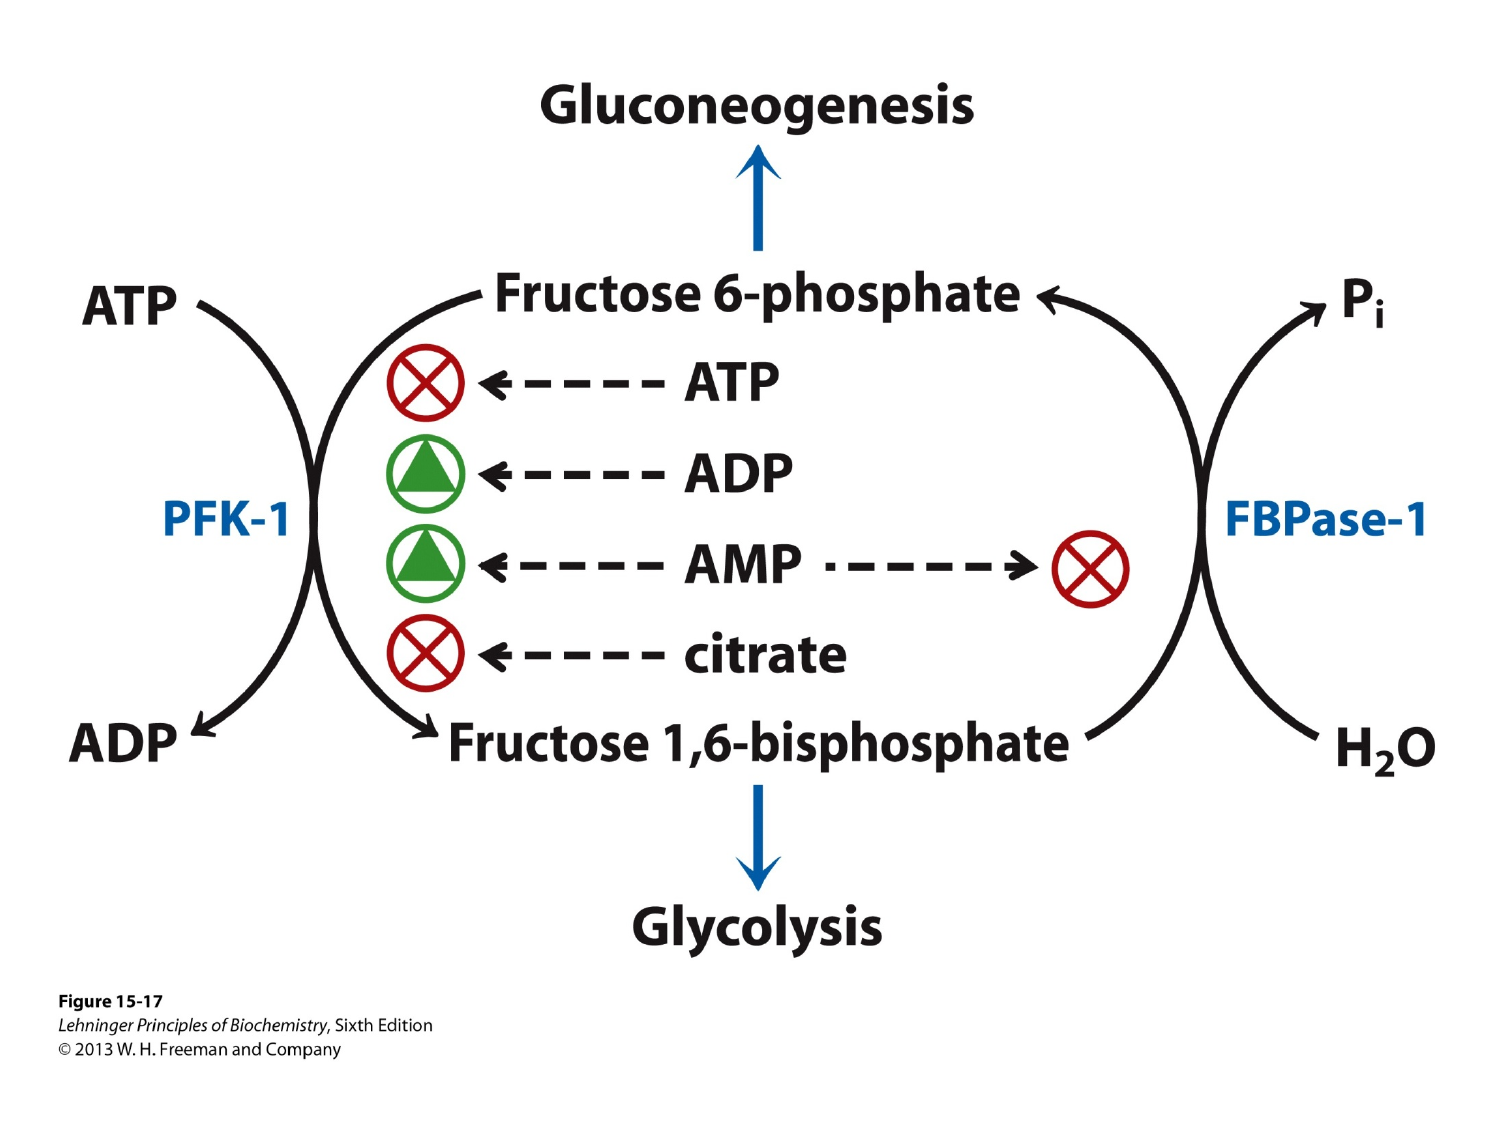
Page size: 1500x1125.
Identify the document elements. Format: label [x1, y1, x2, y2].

picture [49, 64, 1450, 1062]
